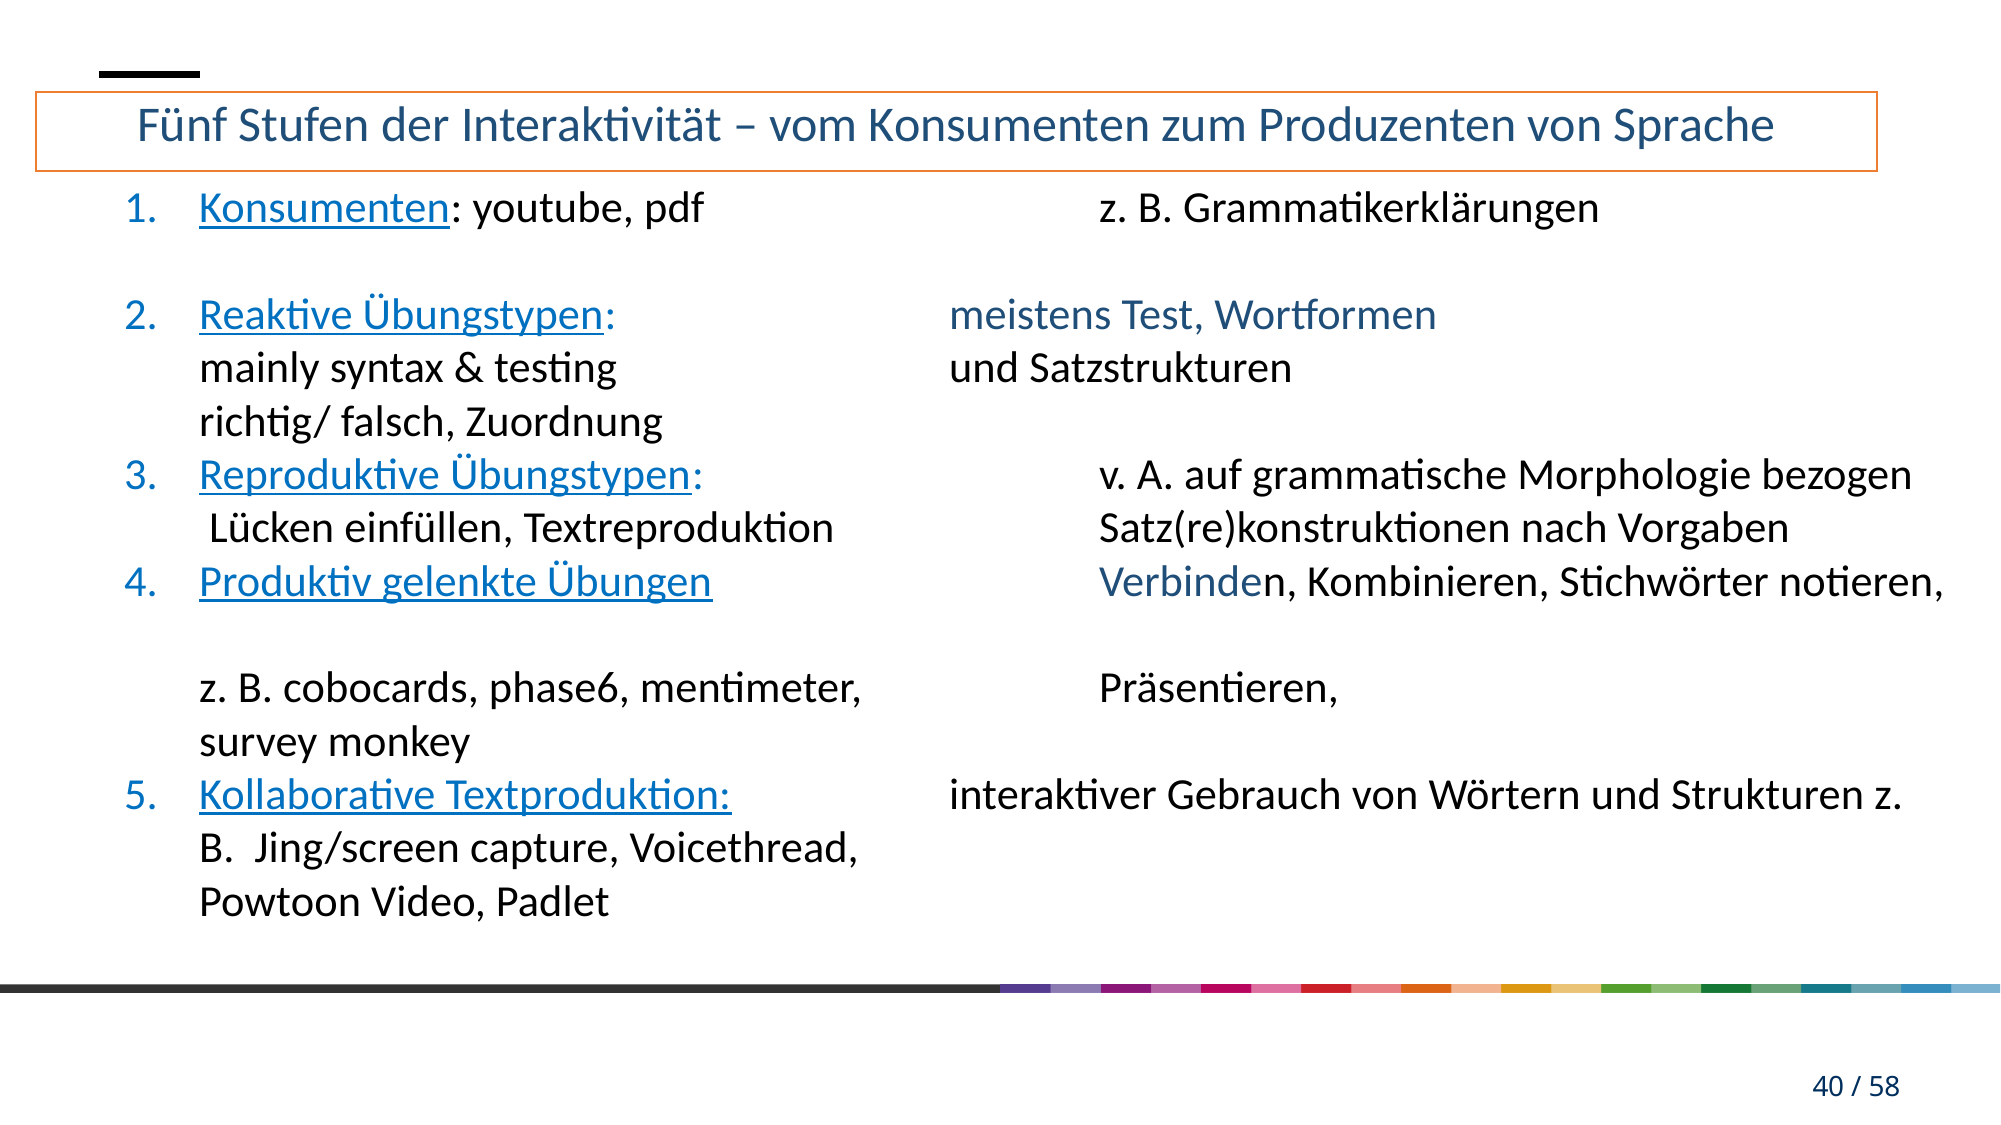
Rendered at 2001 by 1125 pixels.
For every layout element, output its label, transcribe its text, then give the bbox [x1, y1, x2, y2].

text_box Konsumenten: youtube, pdf z. B. Grammatikerklärungen Reaktive Übungstypen: meistens Test, Wortformen mainly syntax & testing und Satzstrukturen richtig/ falsch, Zuordnung Reproduktive Übungstypen: v. A. auf grammatische Morphologie bezogen Lücken einfüllen, Textreproduktion Satz(re)konstruktionen nach Vorgaben Produktiv gelenkte Übungen Verbinden, Kombinieren, Stichwörter notieren, z. B. cobocards, phase6, mentimeter, Präsentieren, survey monkey Kollaborative Textproduktion: interaktiver Gebrauch von Wörtern und Strukturen z. B. Jing/screen capture, Voicethread, Powtoon Video, Padlet [109, 171, 1964, 933]
picture [1000, 984, 2001, 993]
text_box Fünf Stufen der Interaktivität – vom Konsumenten zum Produzenten von Sprache [35, 91, 1878, 172]
